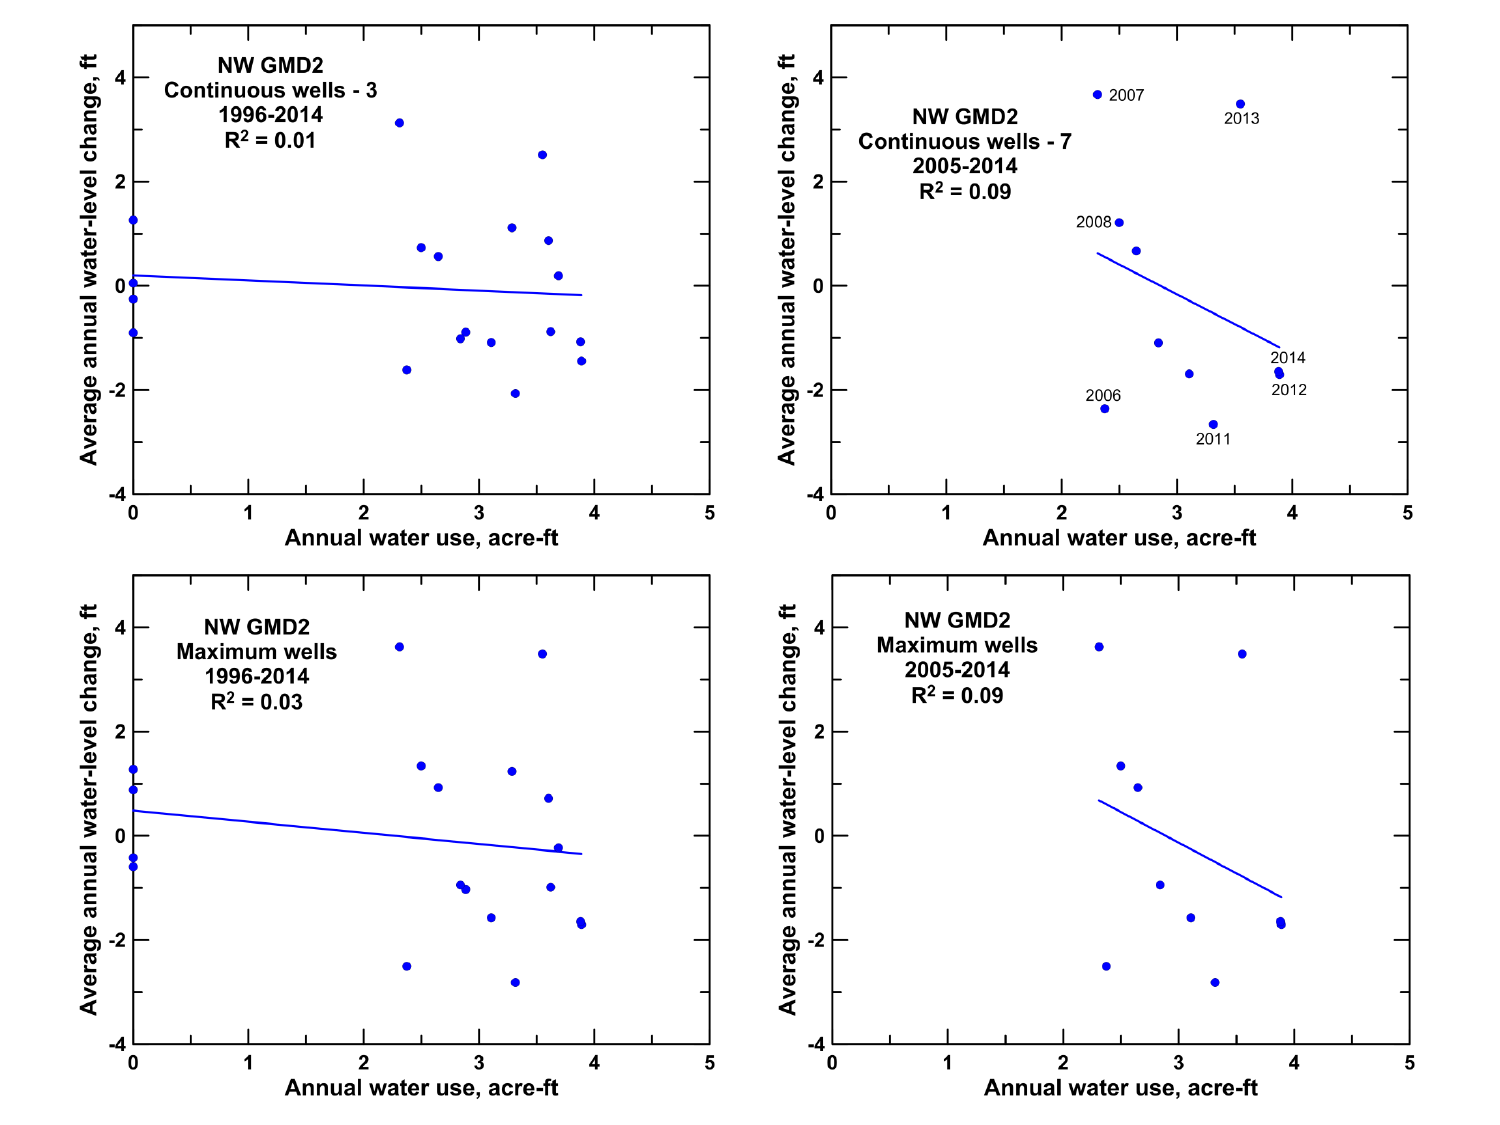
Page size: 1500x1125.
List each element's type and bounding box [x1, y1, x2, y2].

picture [74, 574, 715, 1101]
picture [74, 24, 715, 551]
picture [772, 24, 1413, 551]
picture [774, 574, 1415, 1101]
